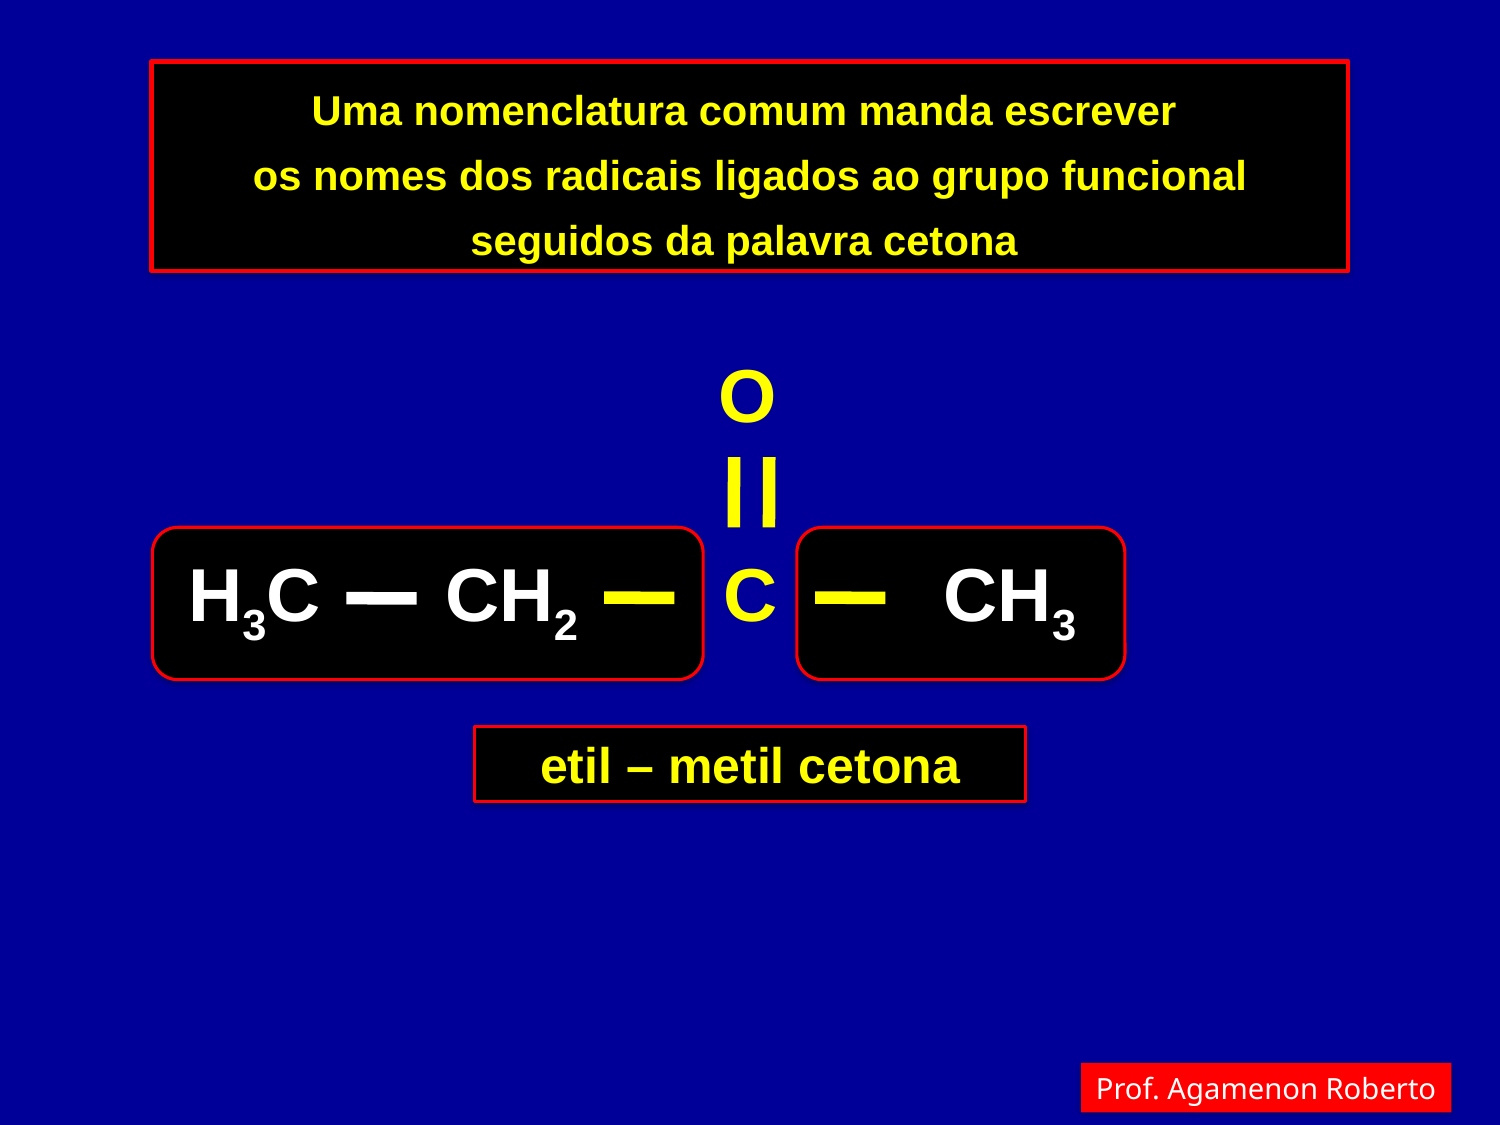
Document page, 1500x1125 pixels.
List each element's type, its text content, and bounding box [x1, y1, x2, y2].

text_box O [703, 339, 792, 445]
text_box [797, 527, 1125, 680]
text_box H3C CH2 C CH3 [173, 538, 1113, 657]
text_box Prof. Agamenon Roberto [1081, 1062, 1452, 1113]
text_box etil – metil cetona [474, 726, 1026, 802]
text_box [152, 527, 703, 680]
text_box Uma nomenclatura comum manda escrever os nomes dos radicais ligados ao grupo funcional seguidos da palavra cetona [151, 61, 1349, 271]
